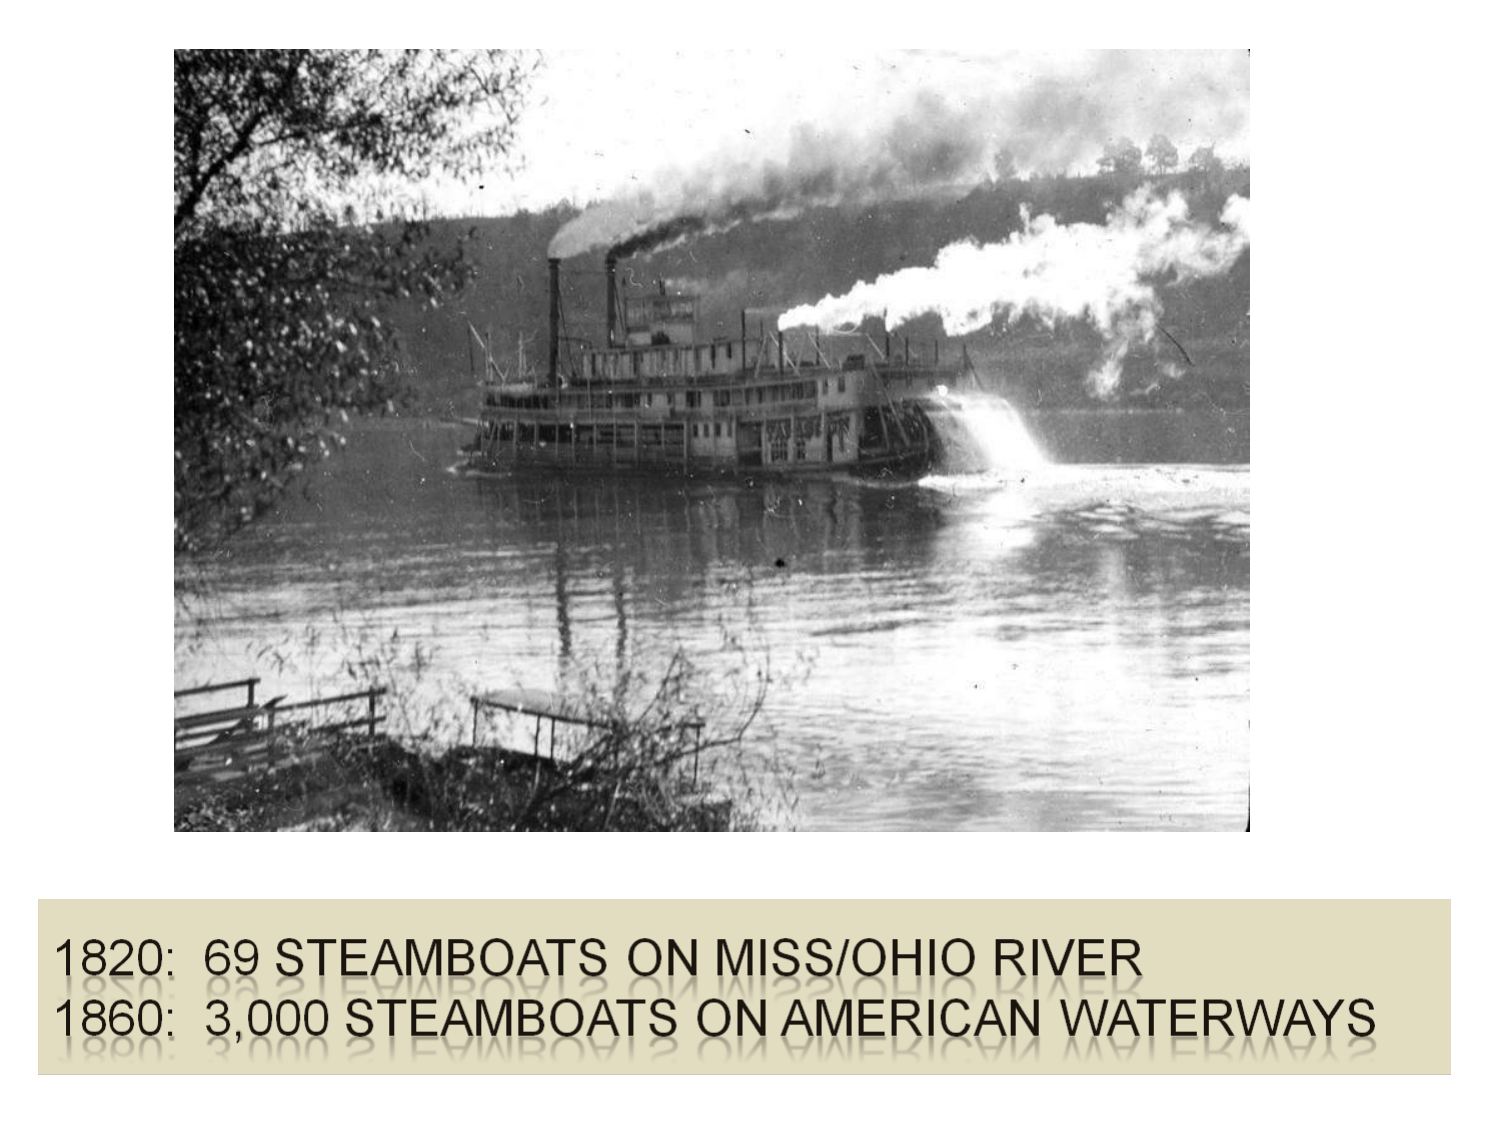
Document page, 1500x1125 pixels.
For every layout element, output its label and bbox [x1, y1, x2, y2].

list [174, 49, 1251, 833]
title [19, 898, 1452, 1097]
